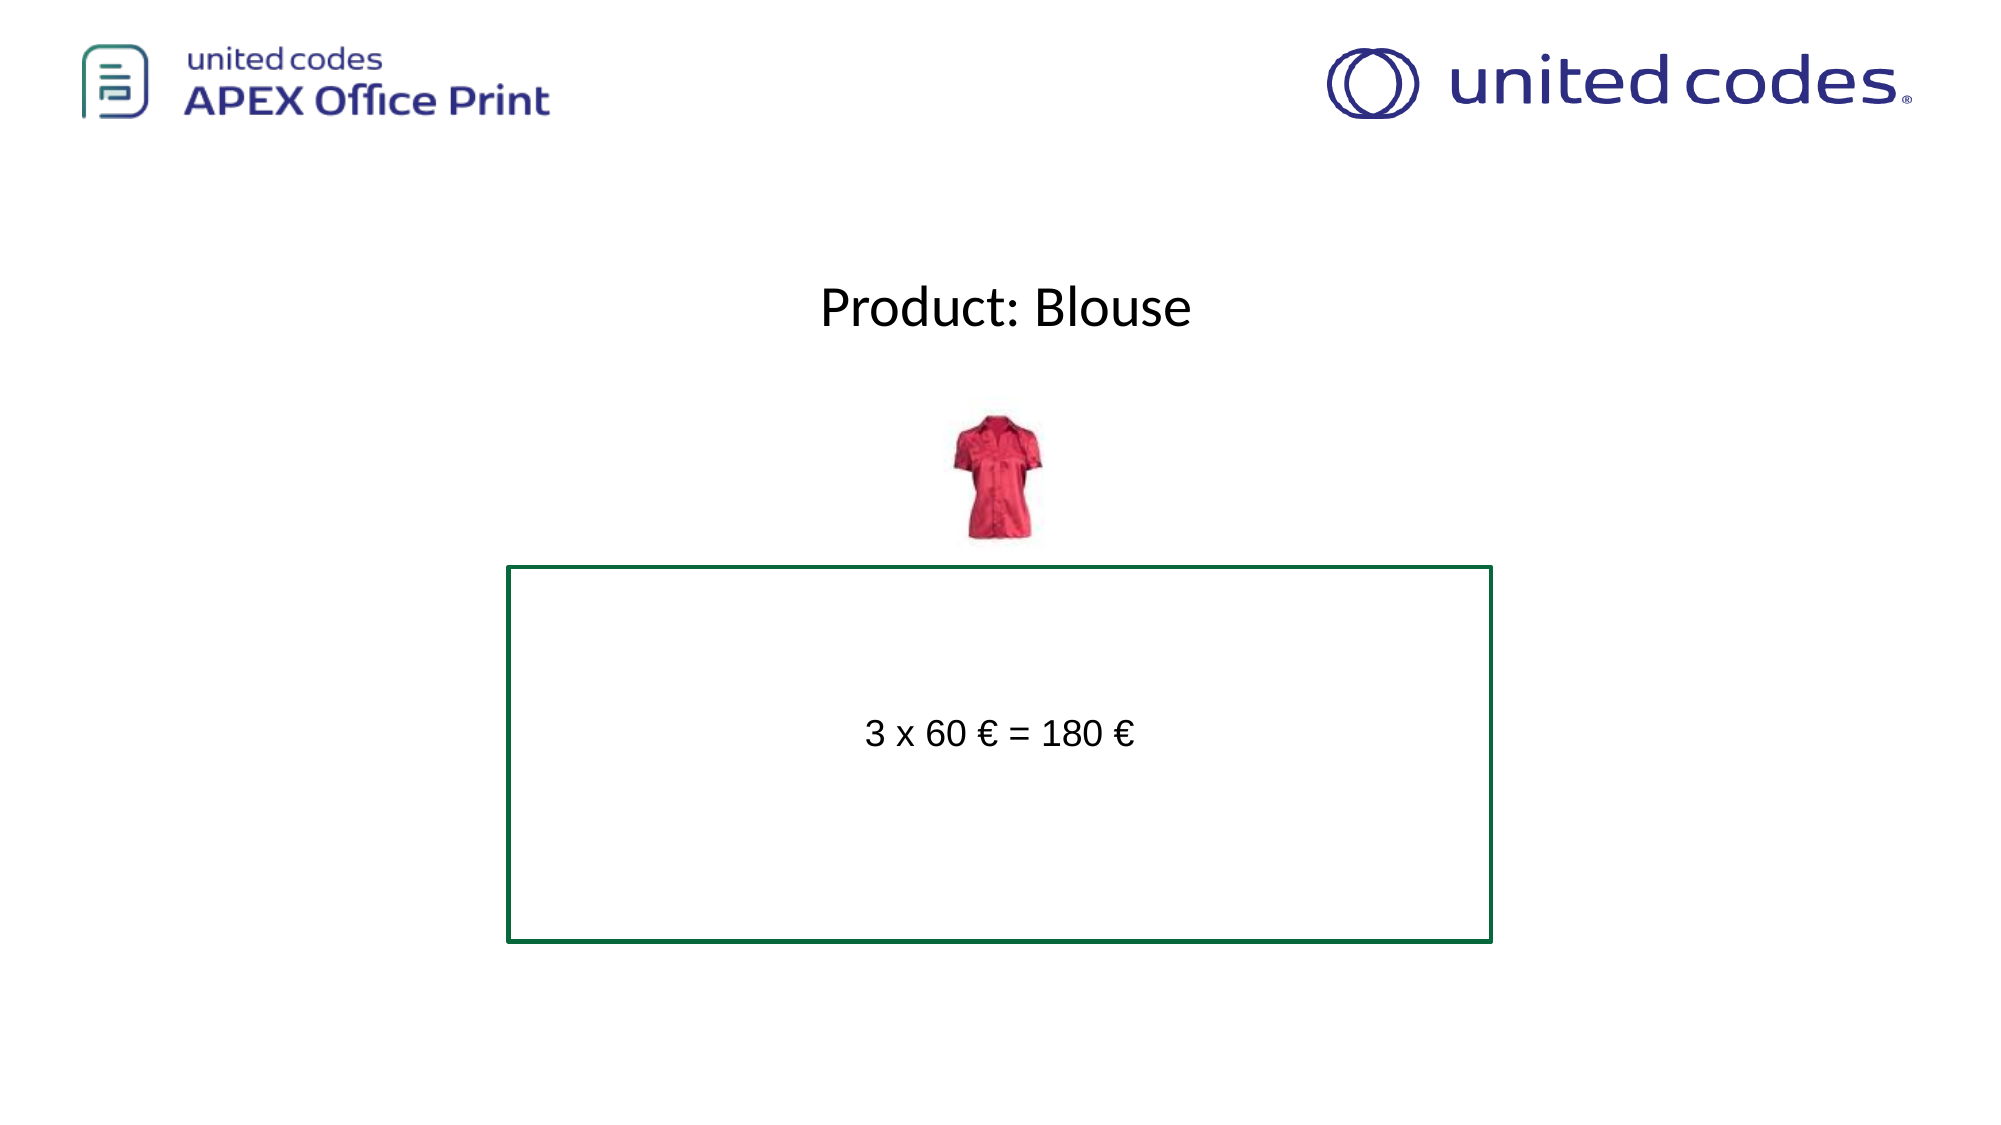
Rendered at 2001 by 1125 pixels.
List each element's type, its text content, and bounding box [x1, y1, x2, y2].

subtitle Product: Blouse [411, 268, 1589, 398]
picture [82, 44, 551, 119]
picture [1322, 48, 1914, 119]
text_box 3 x 60 € = 180 € [508, 567, 1492, 942]
picture [918, 397, 1082, 560]
